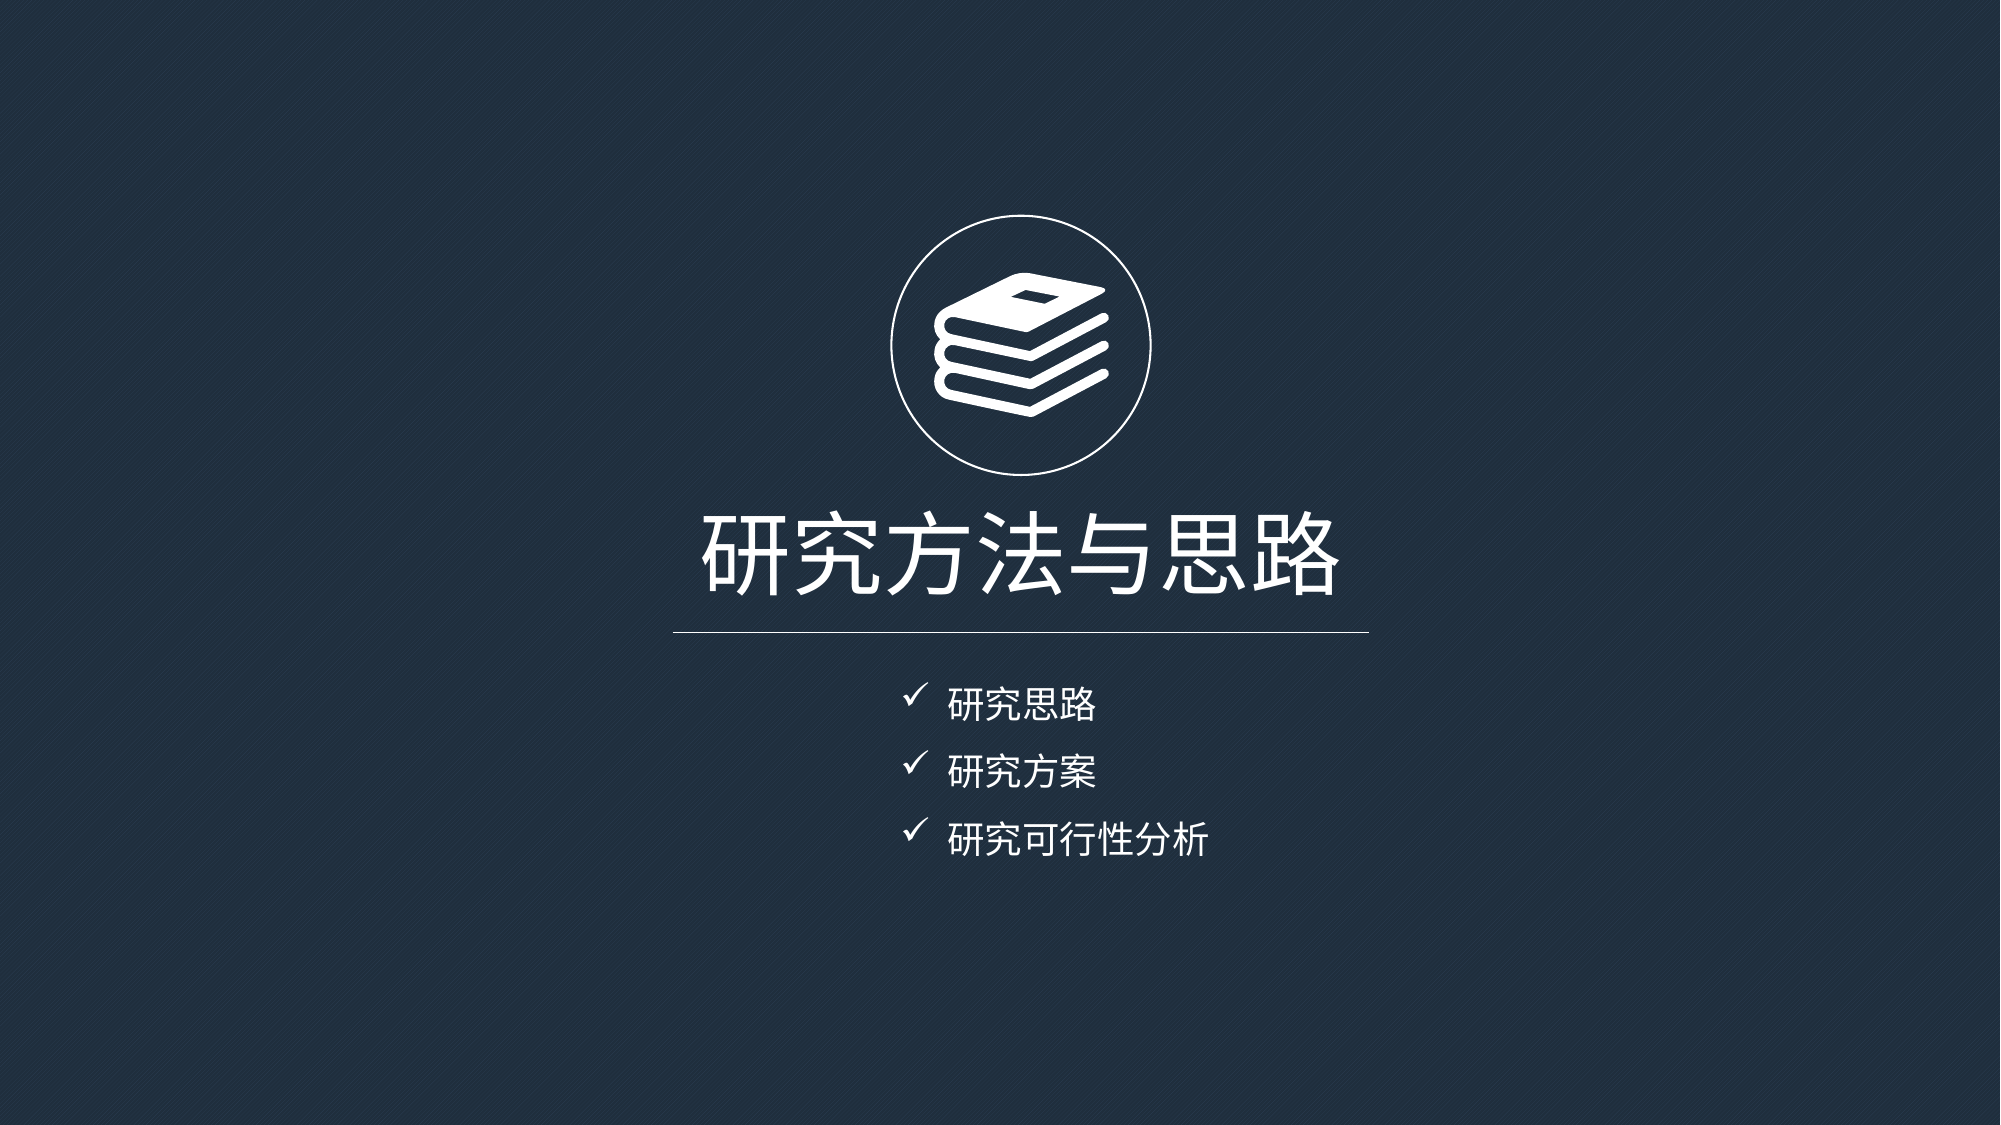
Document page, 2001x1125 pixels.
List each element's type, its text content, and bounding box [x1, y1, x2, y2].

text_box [891, 215, 1151, 475]
text_box 研究思路 研究方案 研究可行性分析 [885, 650, 1281, 868]
text_box 研究方法与思路 [673, 489, 1369, 614]
